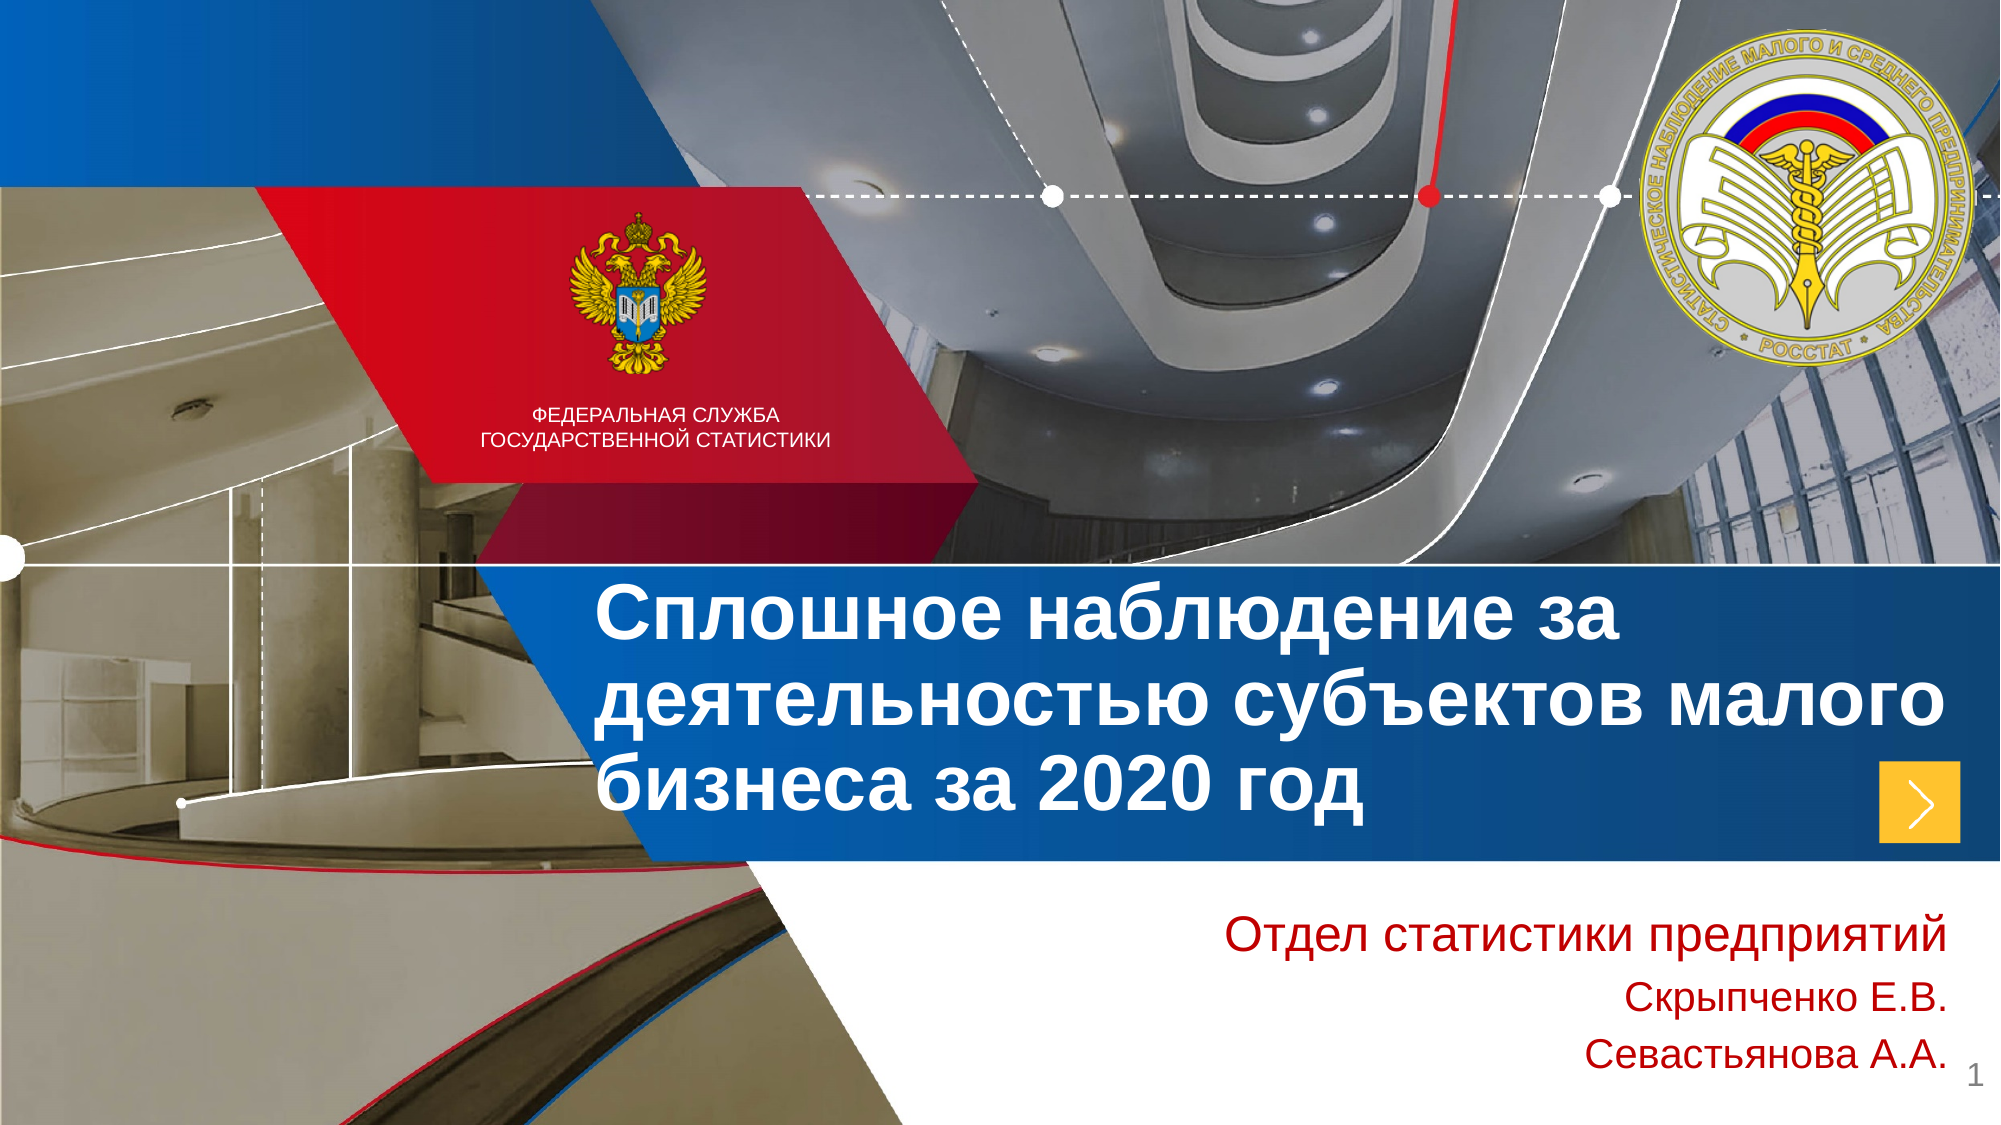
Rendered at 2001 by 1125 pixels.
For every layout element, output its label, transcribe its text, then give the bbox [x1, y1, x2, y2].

picture [0, 0, 2000, 1125]
slide_number 1 [1550, 1042, 2000, 1103]
list Сплошное наблюдение за деятельностью субъектов малого бизнеса за 2020 год [579, 564, 2000, 839]
list Отдел статистики предприятий Скрыпченко Е.В. Севастьянова А.А. [949, 906, 1949, 1080]
